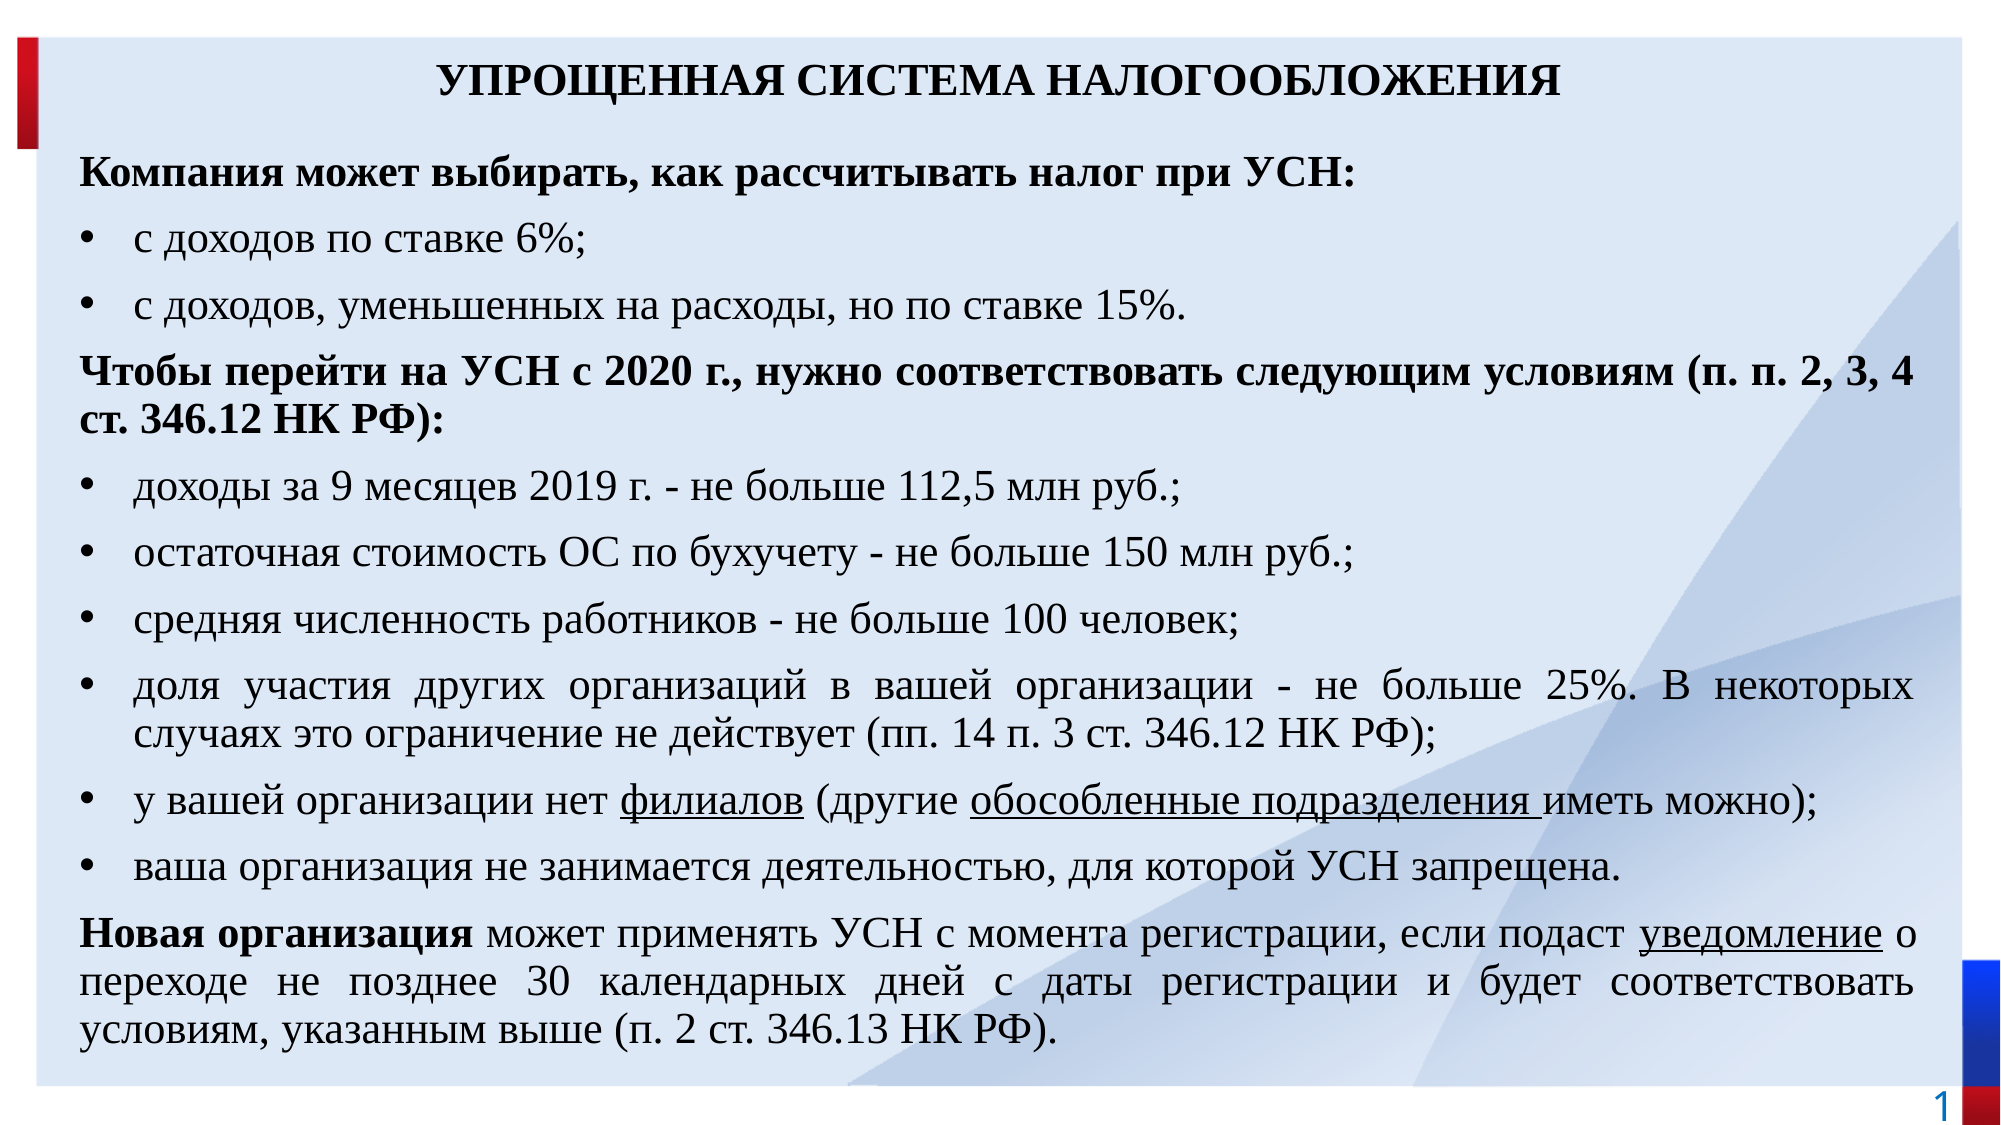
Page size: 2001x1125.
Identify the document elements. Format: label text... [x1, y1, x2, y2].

slide_number 1 [1839, 1065, 1971, 1125]
list Компания может выбирать, как рассчитывать налог при УСН: с доходов по ставке 6%; с доходов, уменьшенных на расходы, но по ставке 15%. Чтобы перейти на УСН с 2020 г., нужно соответствовать следующим условиям (п. п. 2, 3, 4 ст. 346.12 НК РФ): доходы за 9 месяцев 2019 г. - не больше 112,5 млн руб.; остаточная стоимость ОС по бухучету - не больше 150 млн руб.; средняя численность работников - не больше 100 человек; доля участия других организаций в вашей организации - не больше 25%. В некоторых случаях это ограничение не действует (пп. 14 п. 3 ст. 346.12 НК РФ); у вашей организации нет филиалов (другие обособленные подразделения иметь можно); ваша организация не занимается деятельностью, для которой УСН запрещена. Новая организация может применять УСН с момента регистрации, если подаст уведомление о переходе не позднее 30 календарных дней с даты регистрации и будет соответствовать условиям, указанным выше (п. 2 ст. 346.13 НК РФ). [64, 140, 1933, 1066]
picture [0, 0, 2001, 1125]
title УПРОЩЕННАЯ СИСТЕМА НАЛОГООБЛОЖЕНИЯ [64, 42, 1933, 120]
